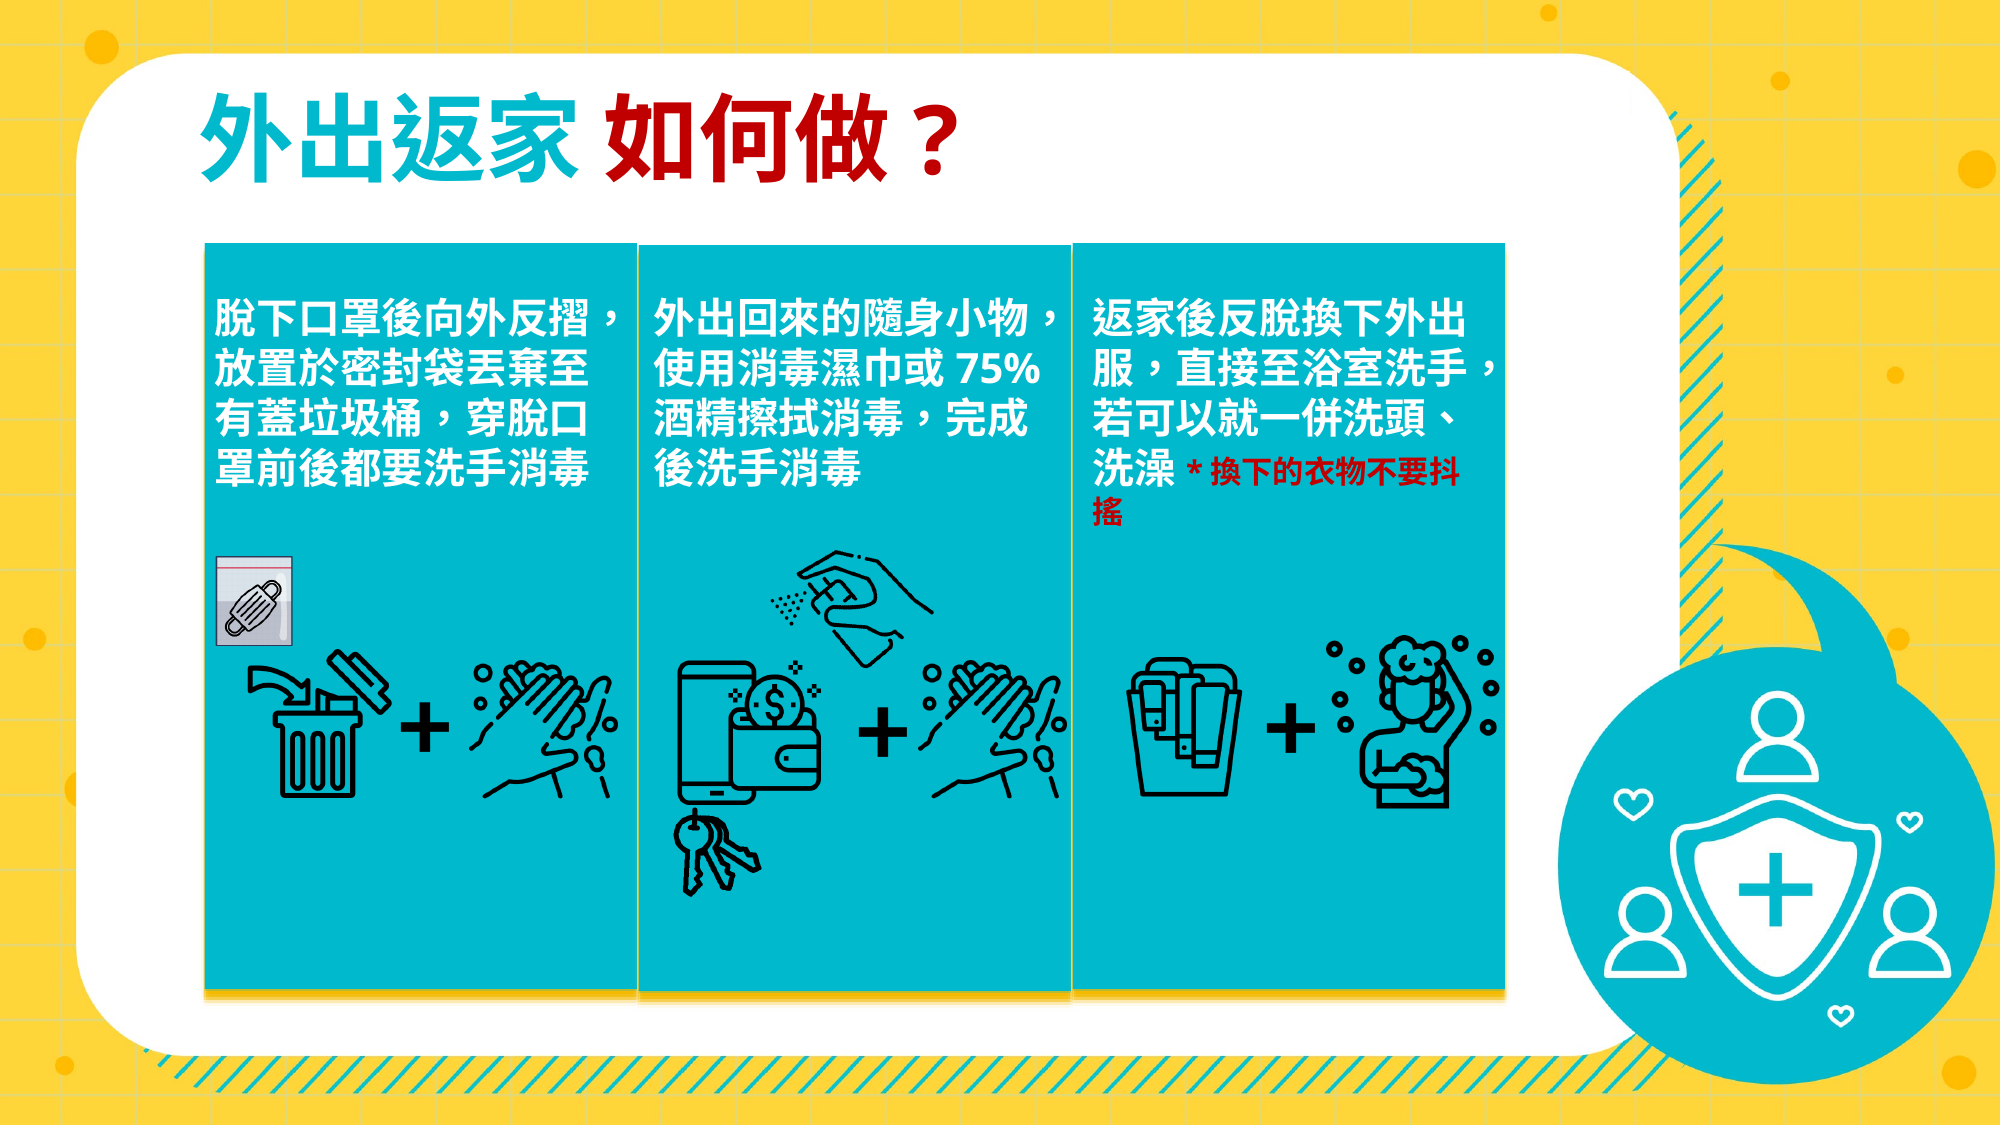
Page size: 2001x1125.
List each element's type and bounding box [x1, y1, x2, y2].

picture [197, 241, 1512, 1017]
text_box [0, 0, 2000, 1125]
